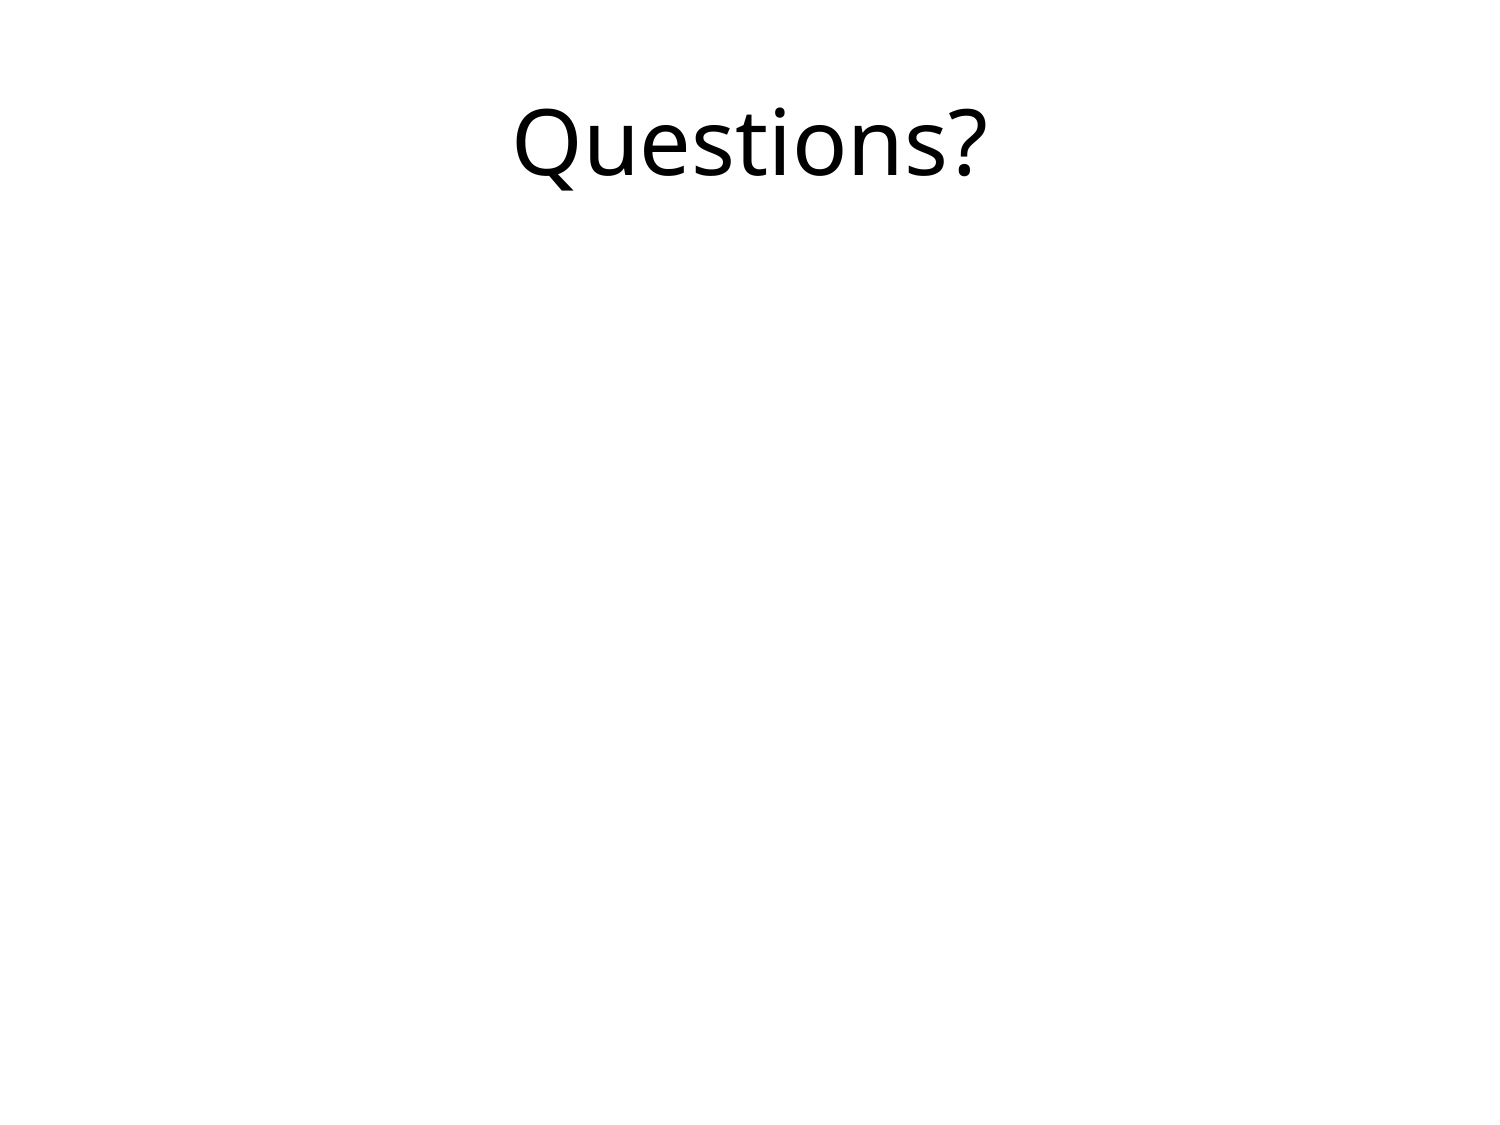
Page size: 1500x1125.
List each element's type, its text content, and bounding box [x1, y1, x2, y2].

title Questions? [75, 45, 1425, 233]
